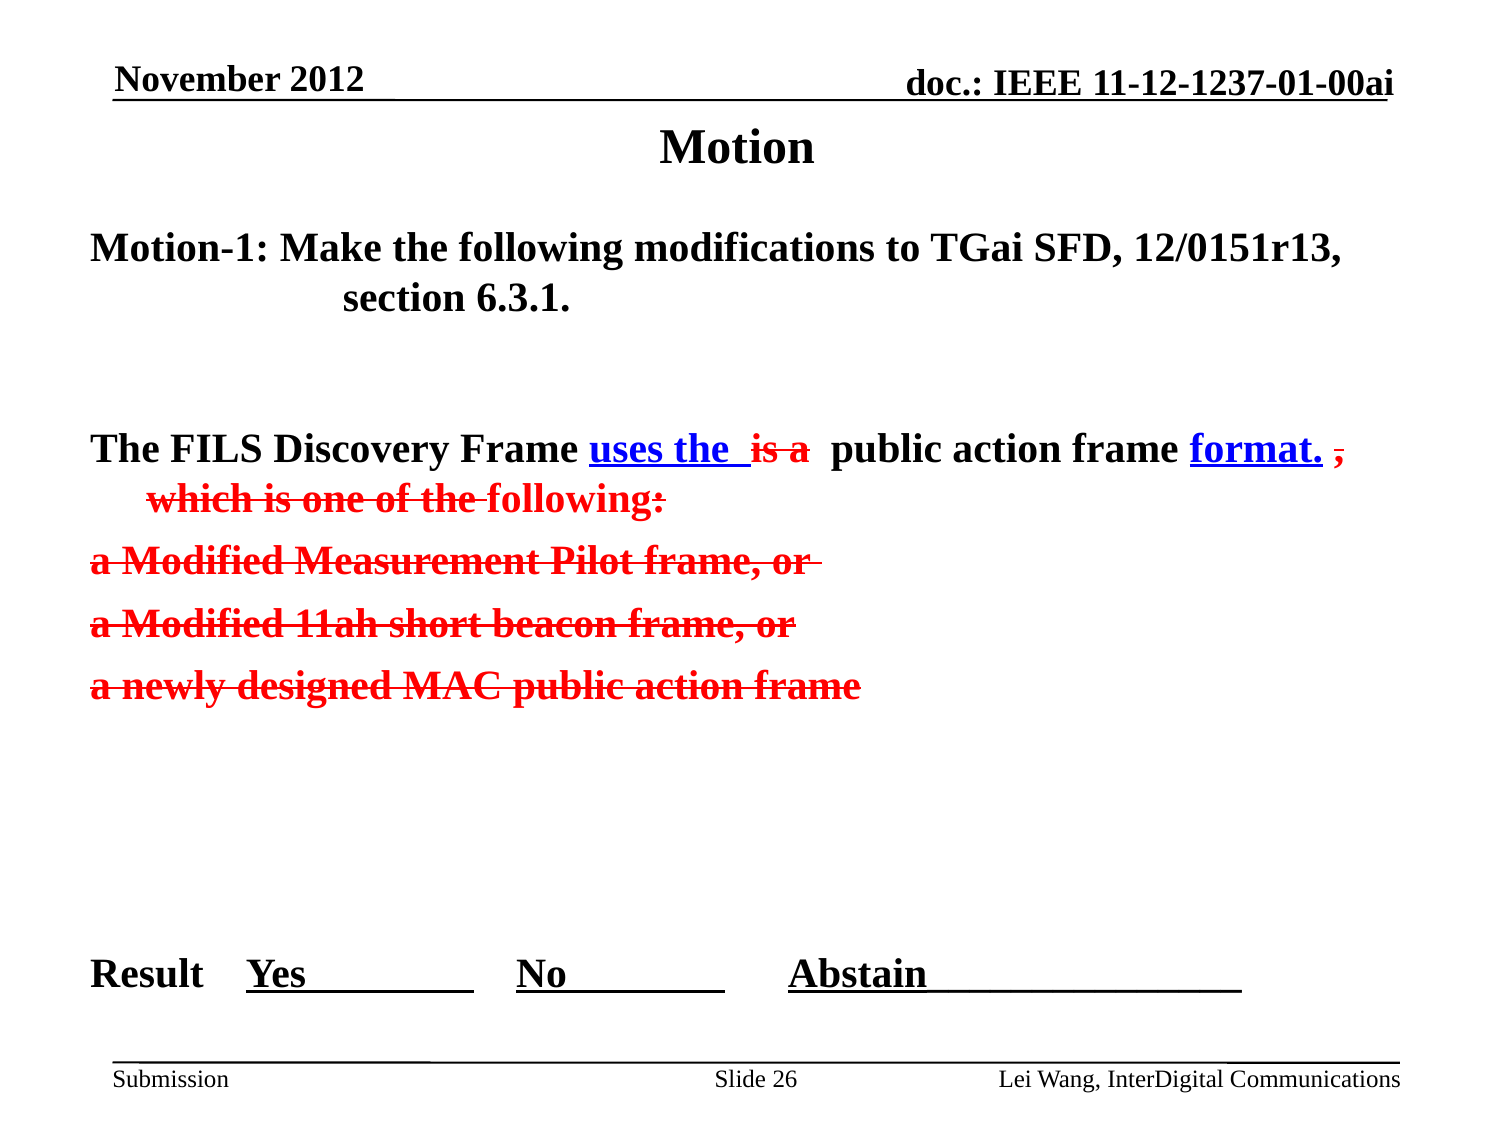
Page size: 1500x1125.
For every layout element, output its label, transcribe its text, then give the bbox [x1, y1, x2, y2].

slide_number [114, 54, 423, 100]
slide_number Slide 26 [712, 1061, 800, 1123]
footer Lei Wang, InterDigital Communications [878, 1061, 1402, 1093]
title Motion [99, 99, 1375, 188]
list Motion-1: Make the following modifications to TGai SFD, 12/0151r13, section 6.3.1. The FILS Discovery Frame uses the is a public action frame format. , which is one of the following: a Modified Measurement Pilot frame, or a Modified 11ah short beacon frame, or a newly designed MAC public action frame Result Yes No Abstain_______________ [74, 212, 1444, 1057]
